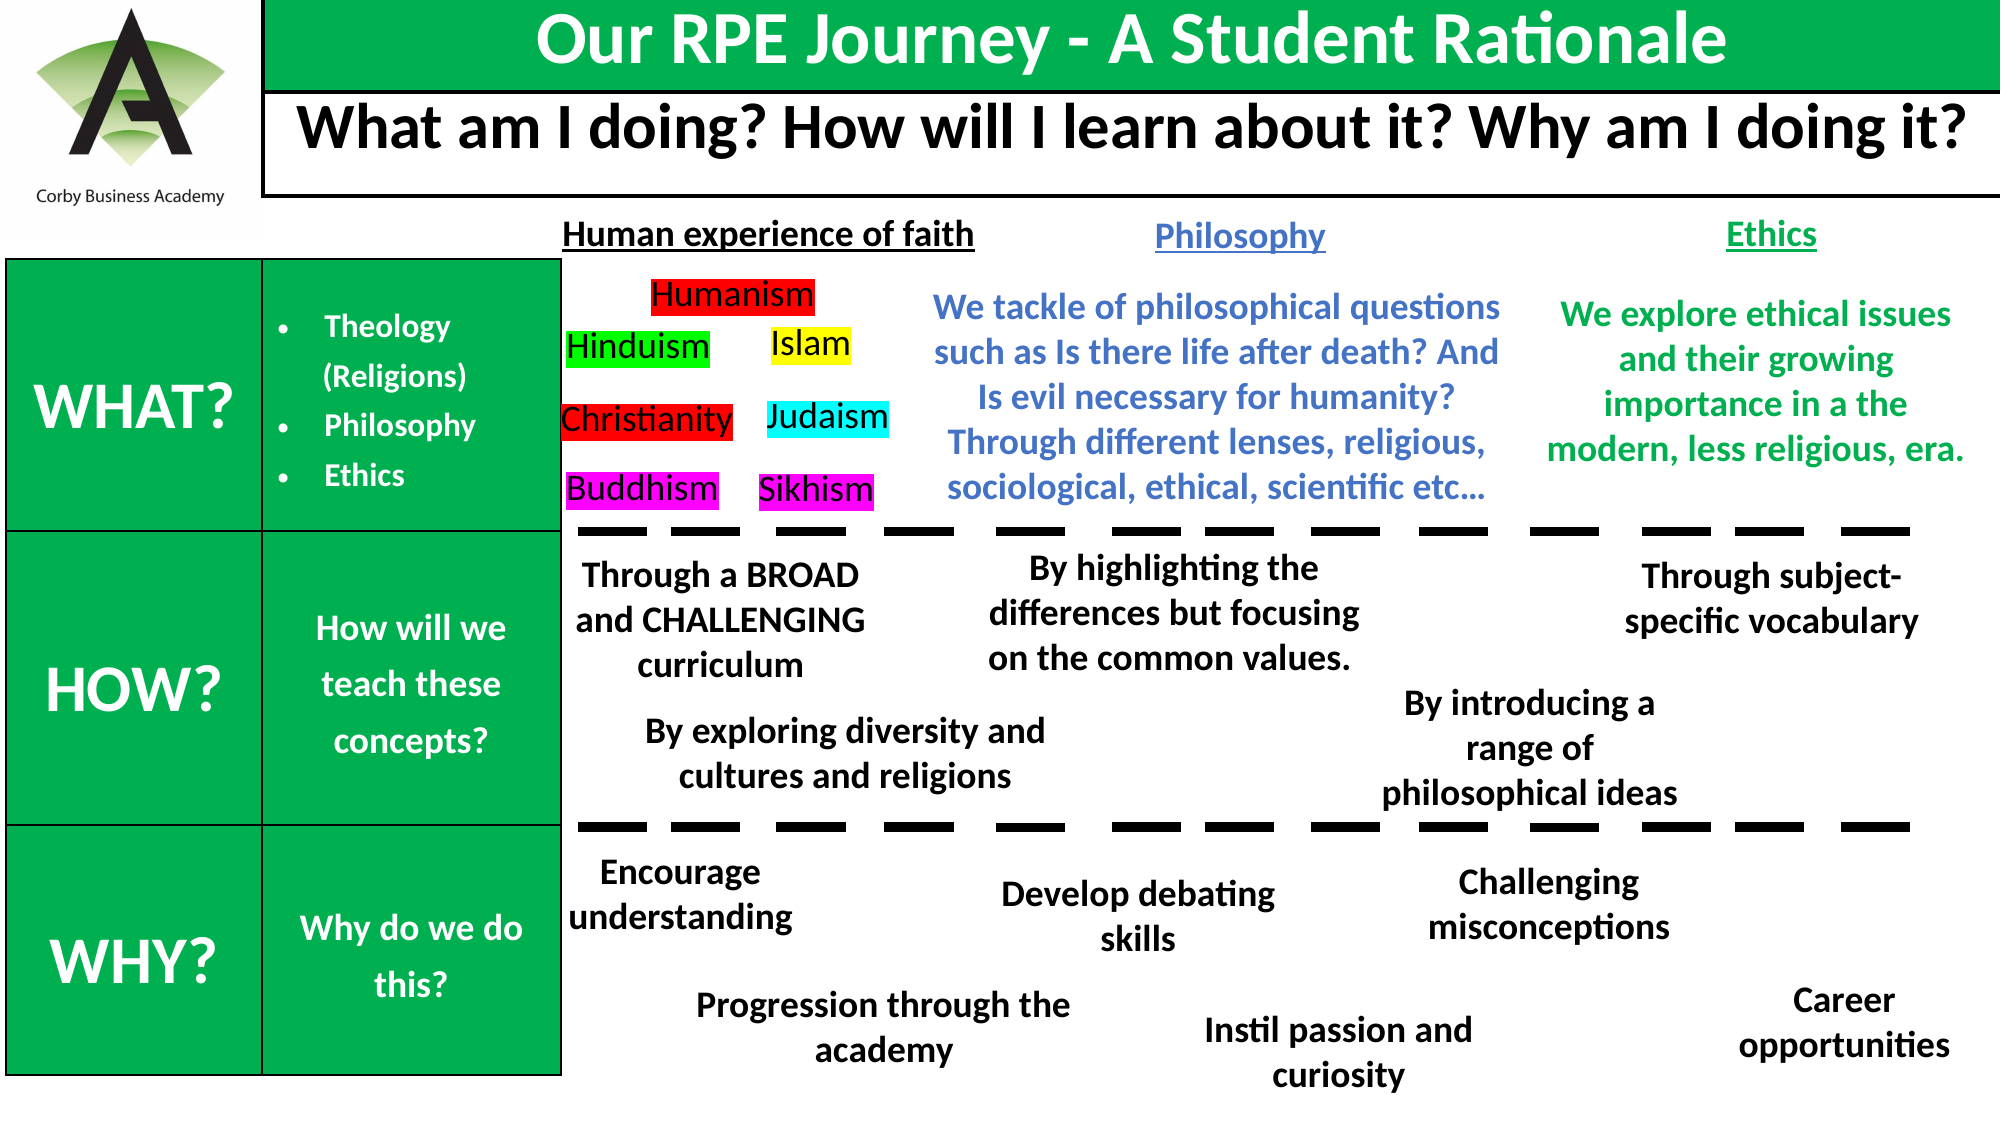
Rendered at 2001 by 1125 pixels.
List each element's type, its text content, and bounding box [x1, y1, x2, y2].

table_cell Why do we do this? [263, 826, 560, 1074]
text_box Buddhism [417, 455, 868, 516]
text_box Instil passion and curiosity [1181, 997, 1497, 1103]
text_box Progression through the academy [676, 972, 1092, 1078]
text_box By highlighting the differences but focusing on the common values. [973, 536, 1376, 686]
text_box Sikhism [590, 456, 1042, 517]
text_box Through a BROAD and CHALLENGING curriculum [562, 542, 900, 692]
text_box We tackle of philosophical questions such as Is there life after death? And Is evil necessary for humanity? Through different lenses, religious, sociological, ethical, scientific etc… [906, 274, 1528, 515]
text_box Philosophy [1139, 203, 1341, 264]
text_box Judaism [650, 383, 906, 444]
picture [0, 1, 261, 238]
text_box Christianity [546, 387, 748, 447]
text_box Humanism [635, 262, 830, 322]
text_box Through subject-specific vocabulary [1599, 543, 1945, 649]
text_box By introducing a range of philosophical ideas [1363, 671, 1697, 821]
table_cell How will we teach these concepts? [263, 532, 560, 824]
table_header Theology (Religions) Philosophy Ethics [263, 260, 560, 530]
text_box Develop debating skills [980, 861, 1296, 967]
text_box Human experience of faith [547, 201, 991, 262]
text_box Career opportunities [1686, 967, 2000, 1073]
text_box By exploring diversity and cultures and religions [626, 698, 1065, 803]
table_header WHAT? [7, 260, 261, 530]
table_cell What am I doing? How will I learn about it? Why am I doing it? [265, 94, 2000, 194]
table_cell HOW? [7, 532, 261, 824]
table_cell WHY? [7, 826, 261, 1074]
text_box We explore ethical issues and their growing importance in a the modern, less religious, era. [1527, 281, 1985, 477]
text_box Ethics [1711, 201, 1833, 262]
text_box Challenging misconceptions [1411, 849, 1687, 955]
table_header Our RPE Journey - A Student Rationale [265, 0, 2000, 90]
text_box Encourage understanding [562, 839, 812, 945]
text_box Islam [628, 310, 906, 370]
text_box Hinduism [448, 314, 829, 374]
